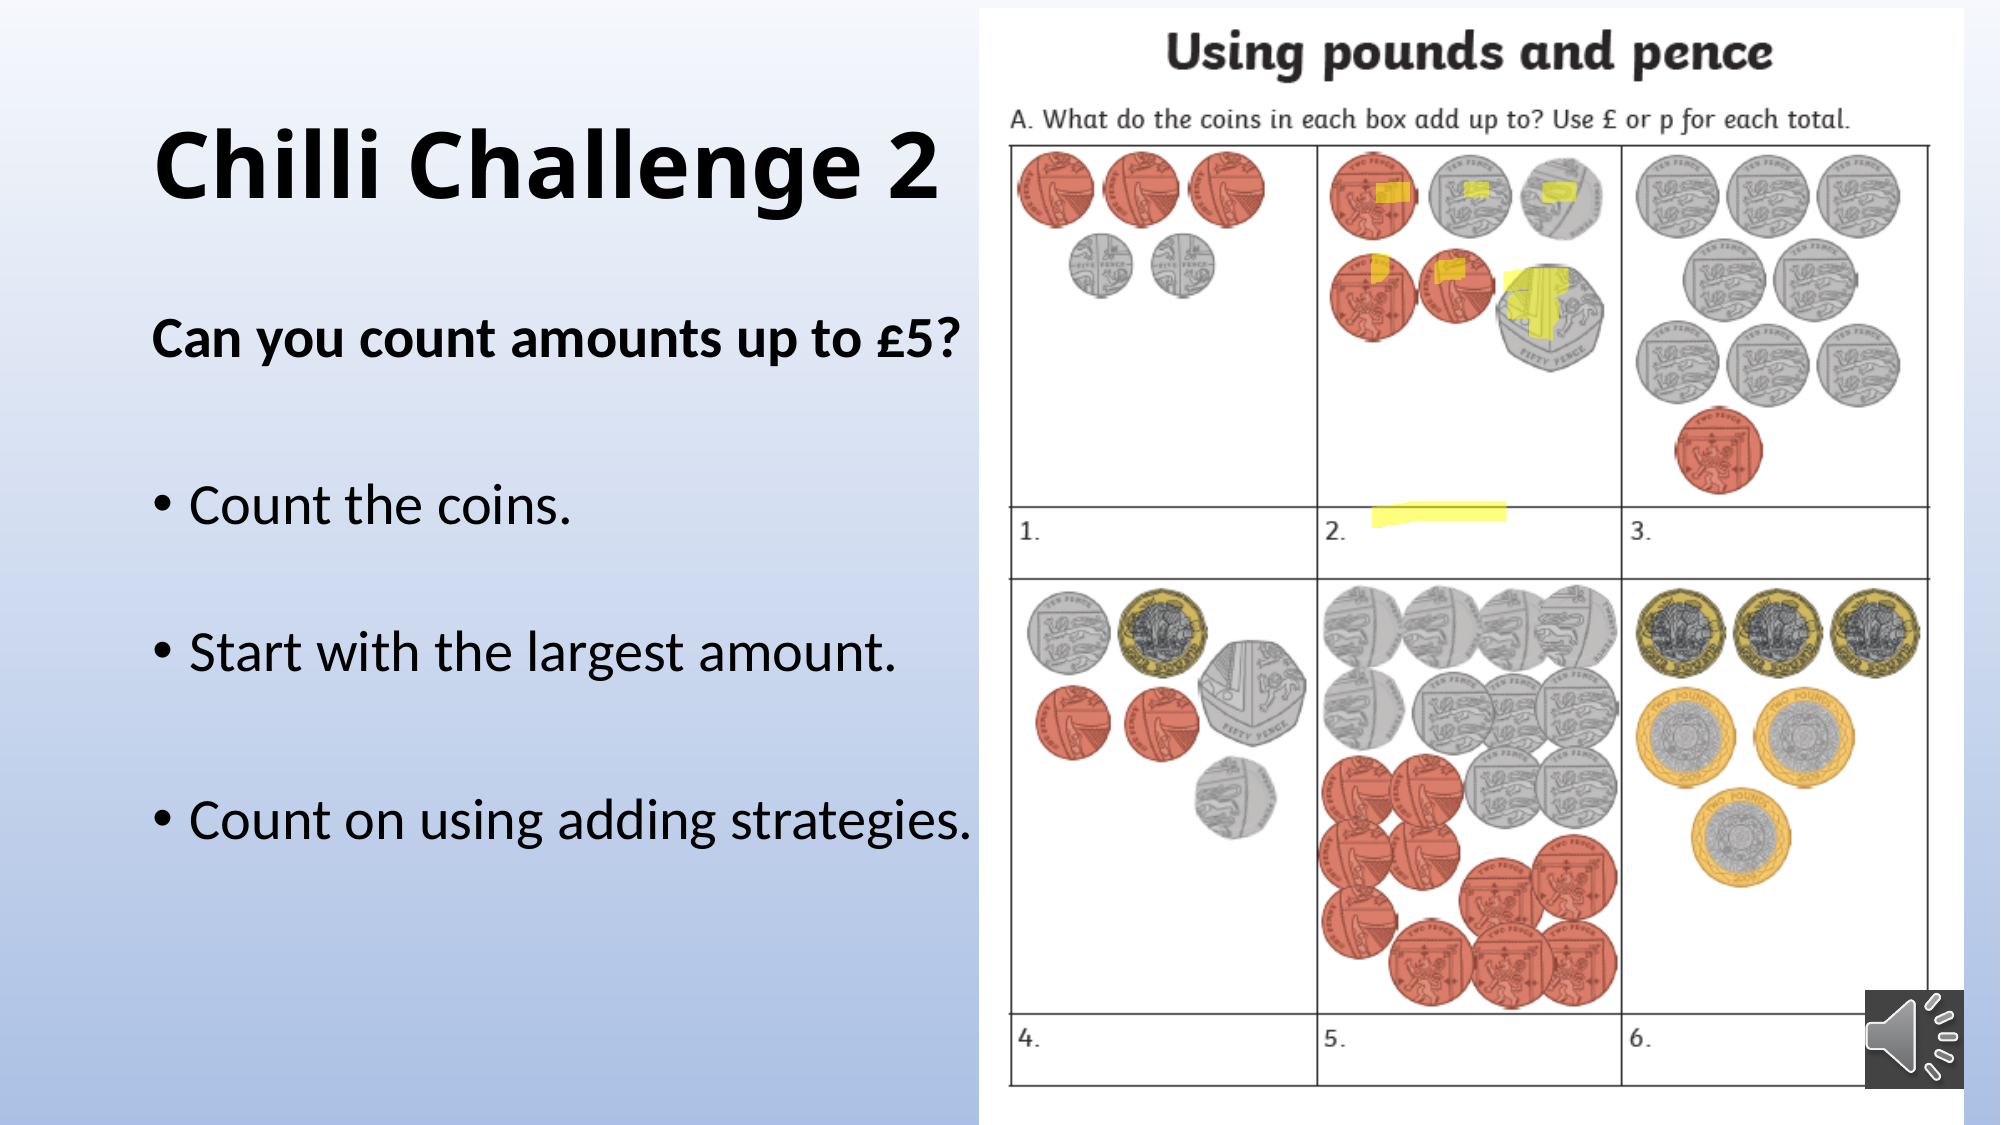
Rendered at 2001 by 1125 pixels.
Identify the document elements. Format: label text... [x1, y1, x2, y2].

picture [979, 8, 1965, 1125]
title Chilli Challenge 2 [137, 59, 979, 278]
list Can you count amounts up to £5? Count the coins. Start with the largest amount. Count on using adding strategies. [137, 299, 979, 1014]
